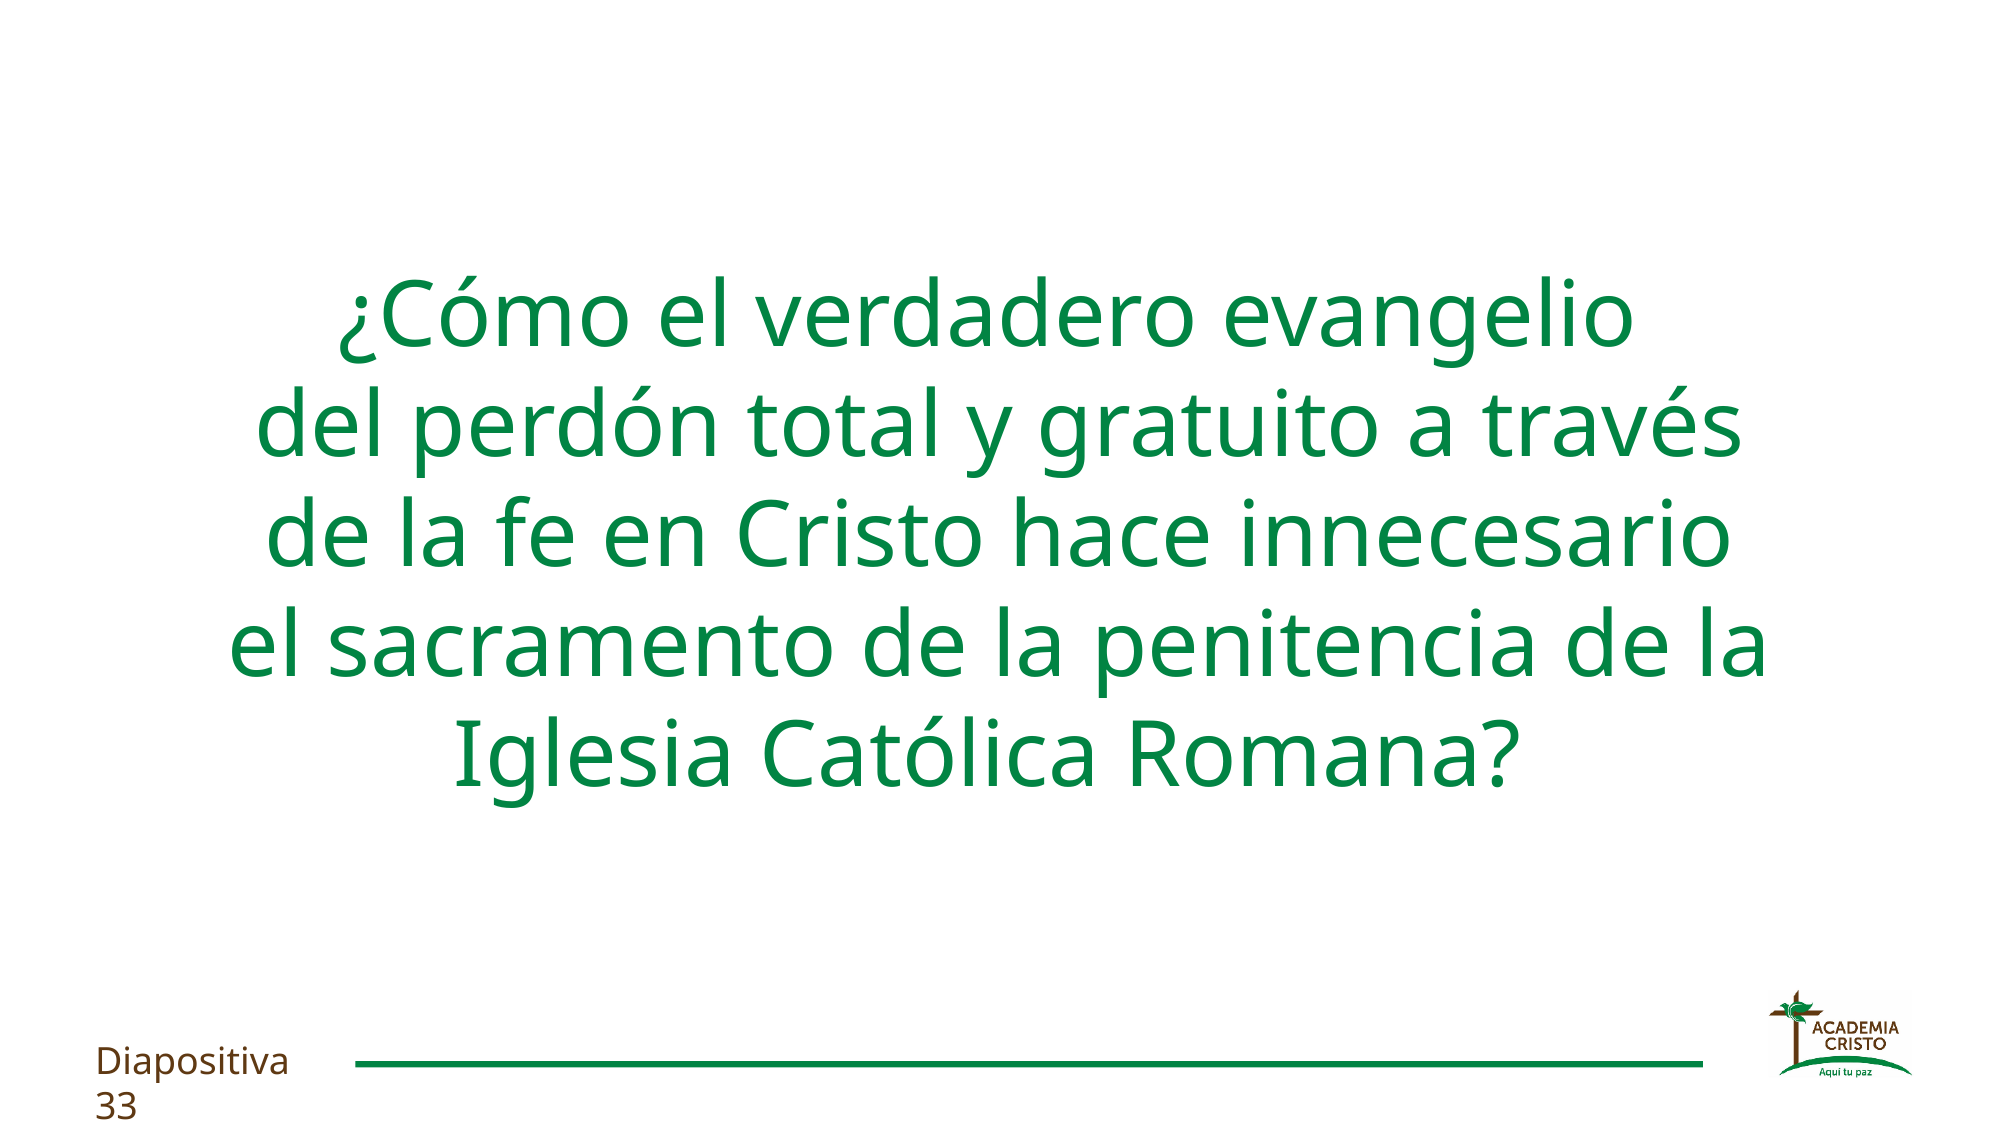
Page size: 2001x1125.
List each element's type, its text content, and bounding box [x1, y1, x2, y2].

text_box Diapositiva 33 [80, 1029, 356, 1125]
picture [1760, 984, 1922, 1091]
text_box ¿Cómo el verdadero evangelio del perdón total y gratuito a través de la fe en Cristo hace innecesario el sacramento de la penitencia de la Iglesia Católica Romana? [209, 247, 1791, 813]
